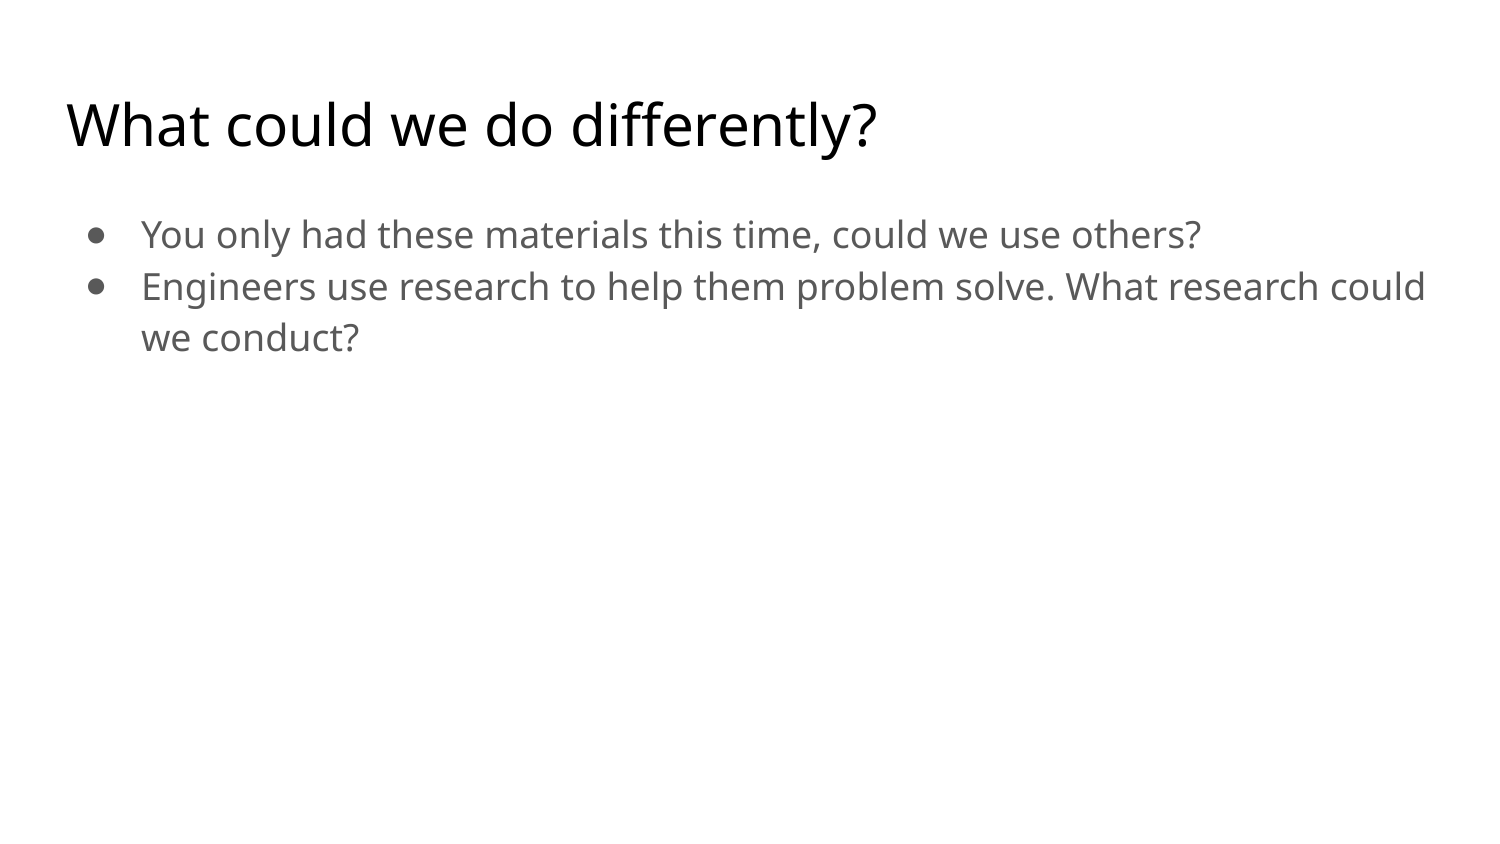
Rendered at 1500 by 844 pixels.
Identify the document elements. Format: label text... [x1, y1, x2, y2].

title What could we do differently? [51, 72, 1449, 167]
list You only had these materials this time, could we use others? Engineers use research to help them problem solve. What research could we conduct? [51, 189, 1449, 750]
